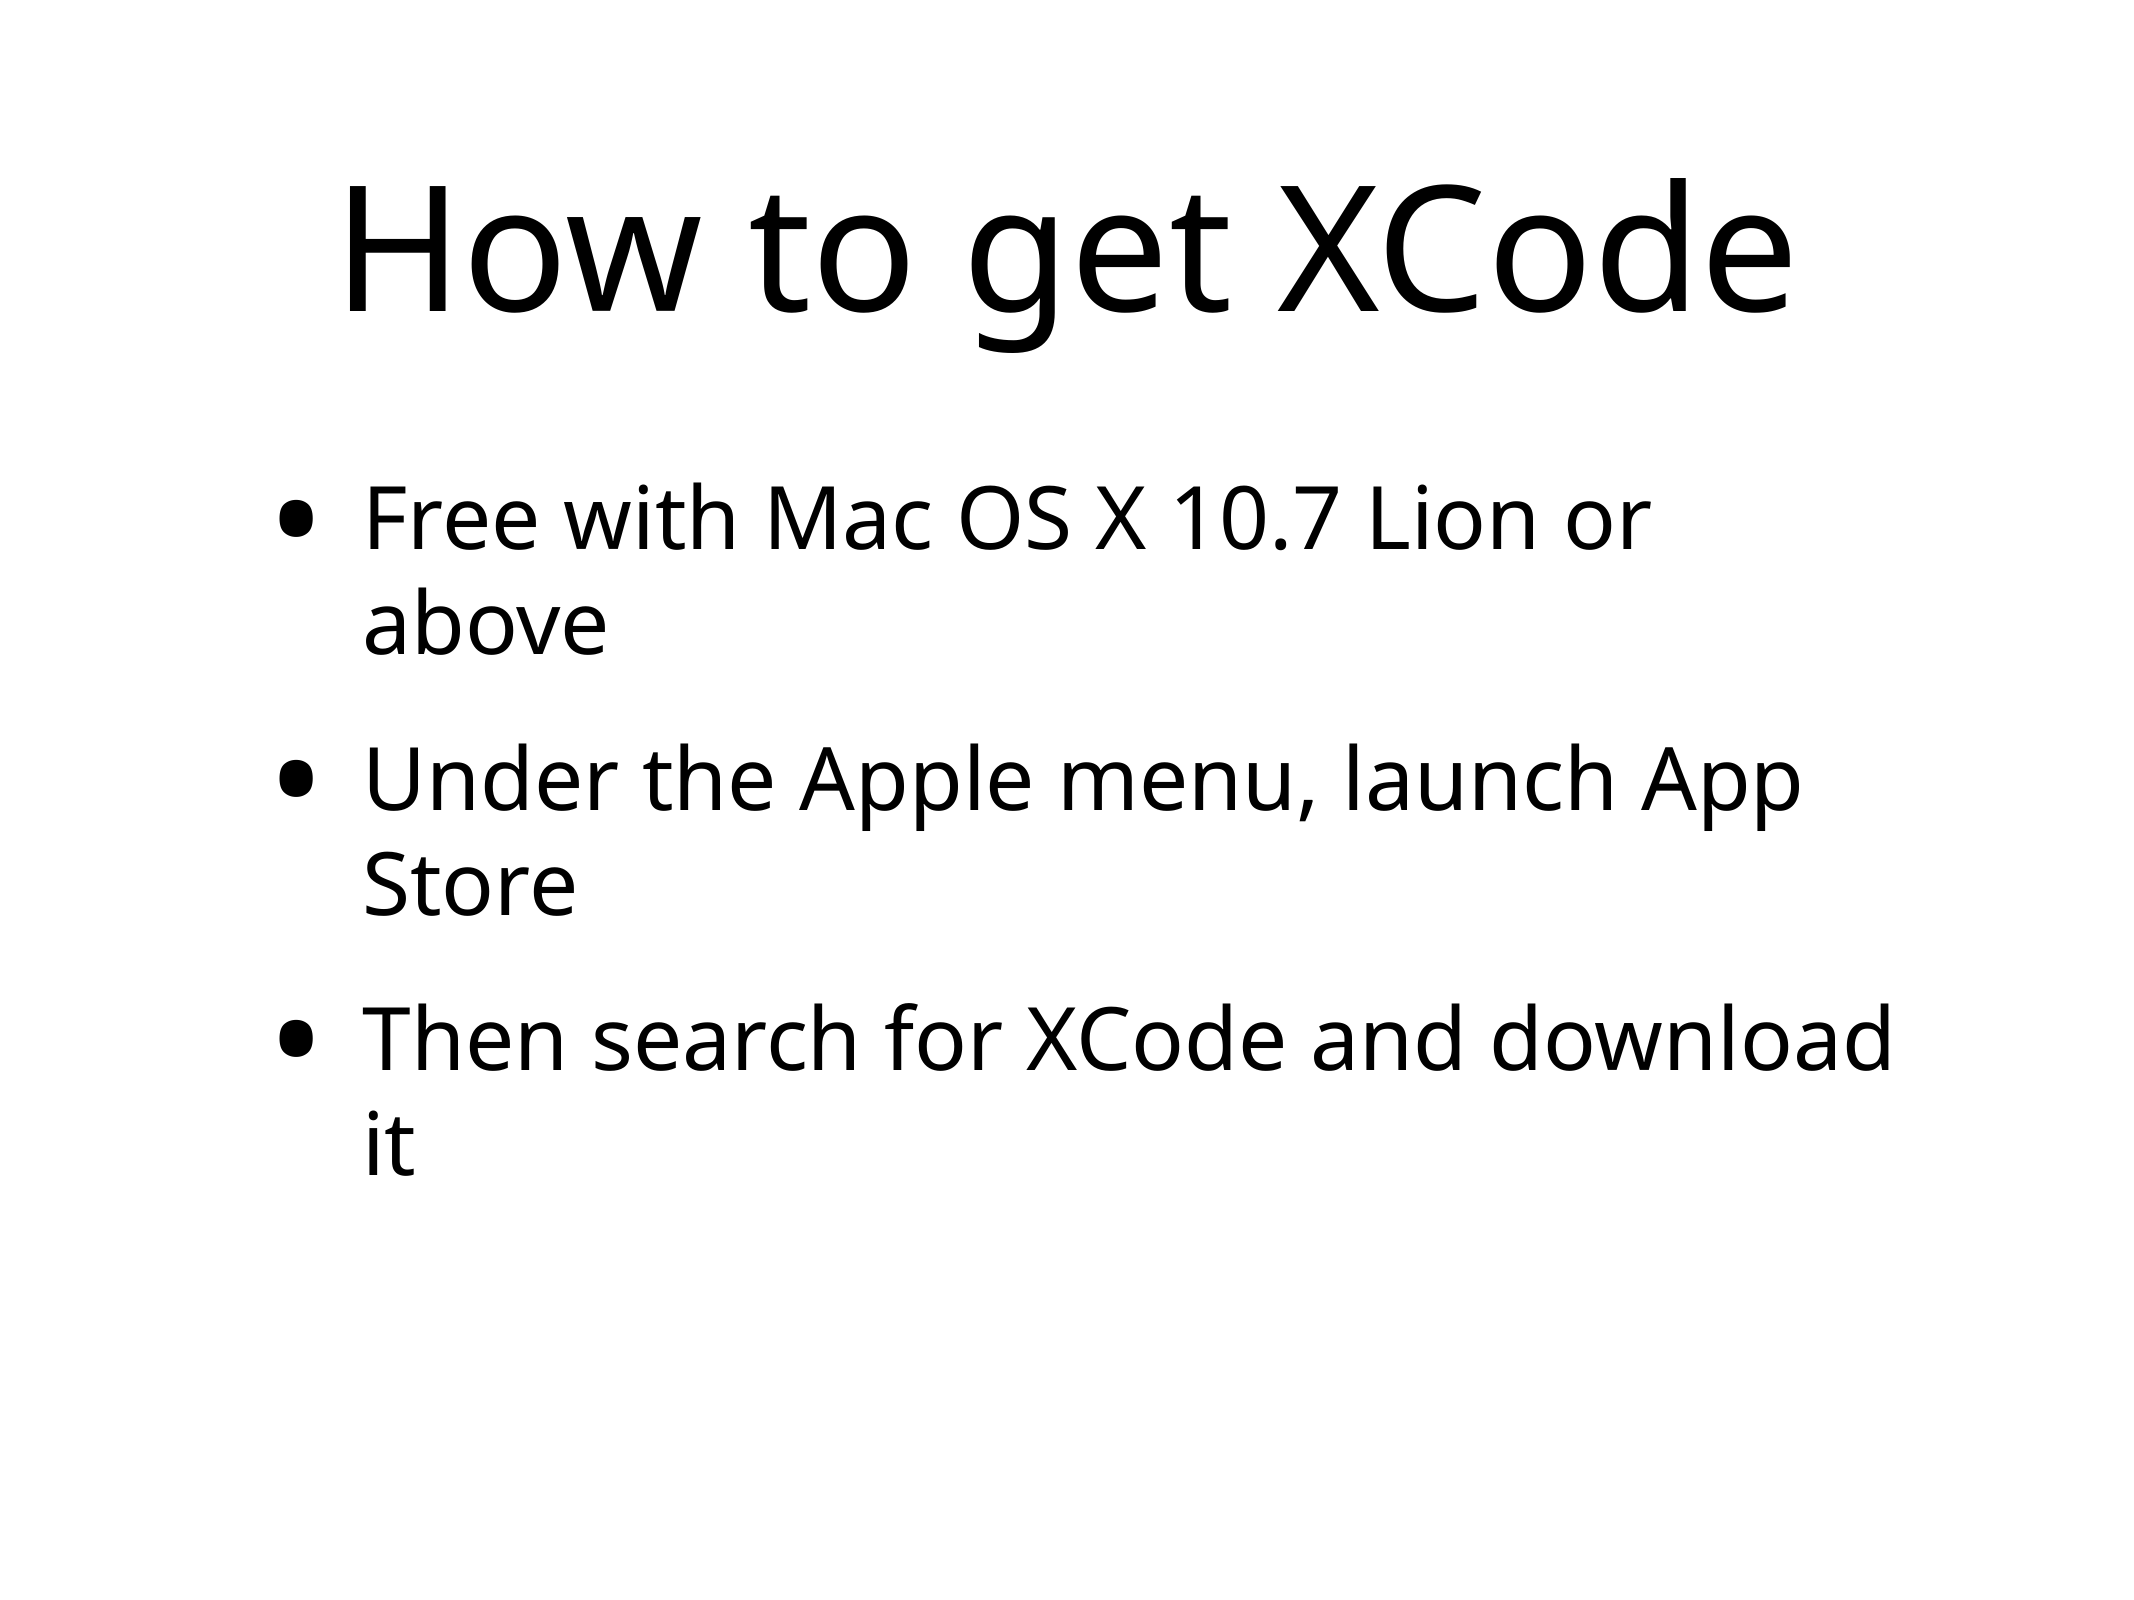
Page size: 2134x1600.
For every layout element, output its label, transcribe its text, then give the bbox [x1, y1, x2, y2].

list Free with Mac OS X 10.7 Lion or above Under the Apple menu, launch App Store Then search for XCode and download it [208, 454, 1925, 1392]
title How to get XCode [208, 41, 1925, 442]
